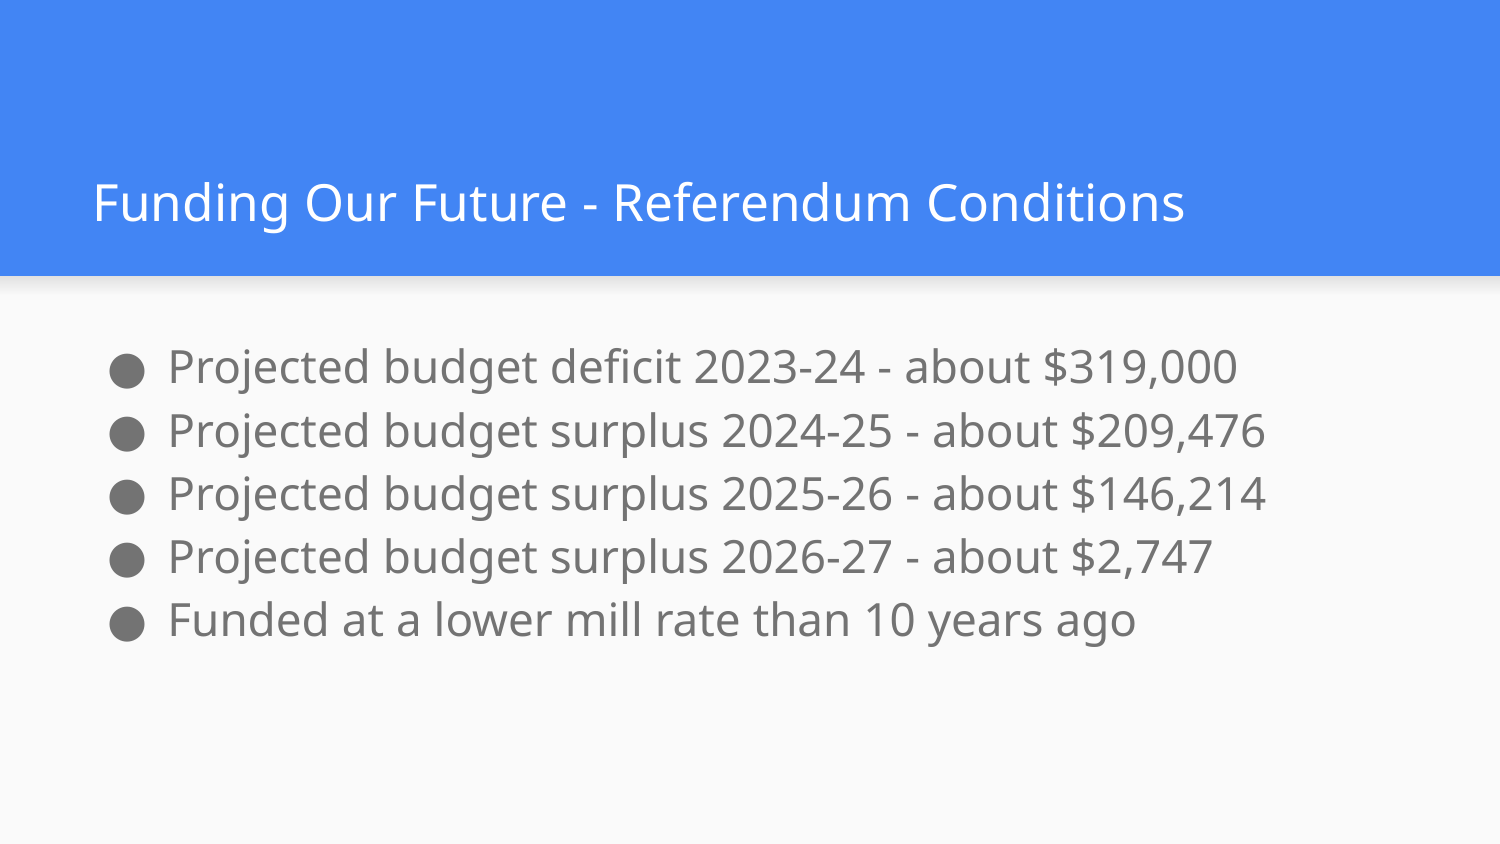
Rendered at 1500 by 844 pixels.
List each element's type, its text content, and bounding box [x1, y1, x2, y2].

title Funding Our Future - Referendum Conditions [77, 121, 1427, 248]
list Projected budget deficit 2023-24 - about $319,000 Projected budget surplus 2024-25 - about $209,476 Projected budget surplus 2025-26 - about $146,214 Projected budget surplus 2026-27 - about $2,747 Funded at a lower mill rate than 10 years ago [77, 314, 1427, 760]
